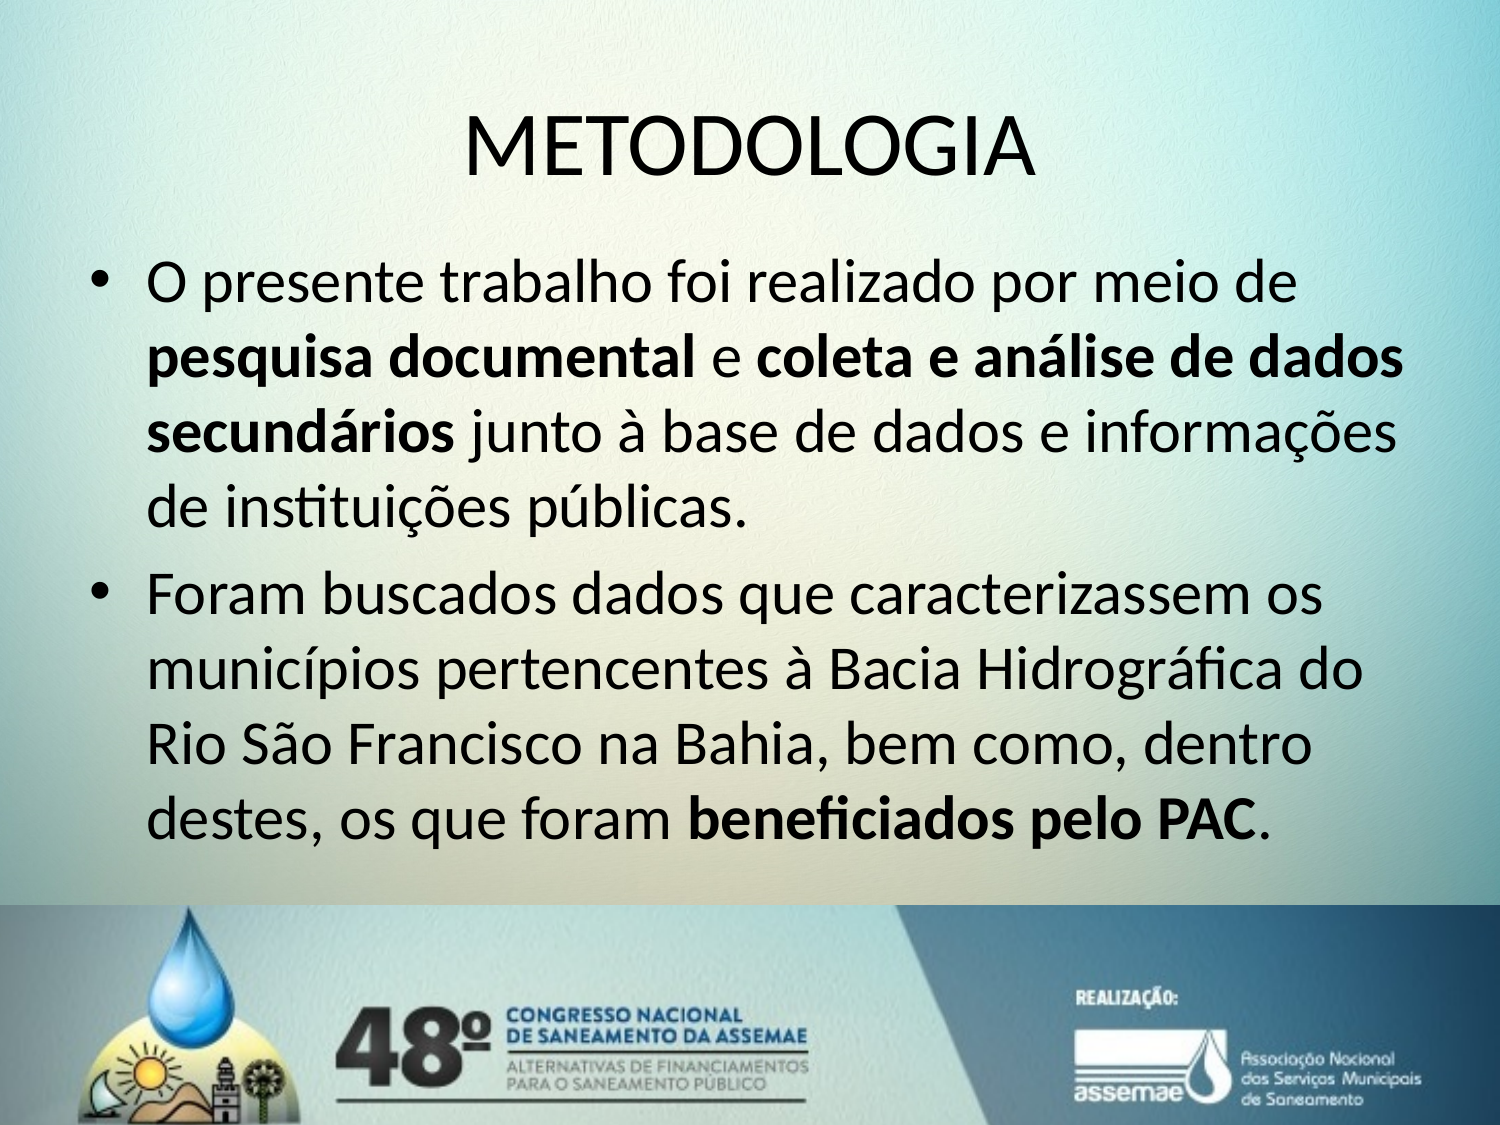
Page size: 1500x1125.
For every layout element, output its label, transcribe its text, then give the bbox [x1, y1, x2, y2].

picture [0, 0, 1500, 1125]
list O presente trabalho foi realizado por meio de pesquisa documental e coleta e análise de dados secundários junto à base de dados e informações de instituições públicas. Foram buscados dados que caracterizassem os municípios pertencentes à Bacia Hidrográfica do Rio São Francisco na Bahia, bem como, dentro destes, os que foram beneficiados pelo PAC. [74, 232, 1425, 1005]
title METODOLOGIA [75, 45, 1425, 232]
